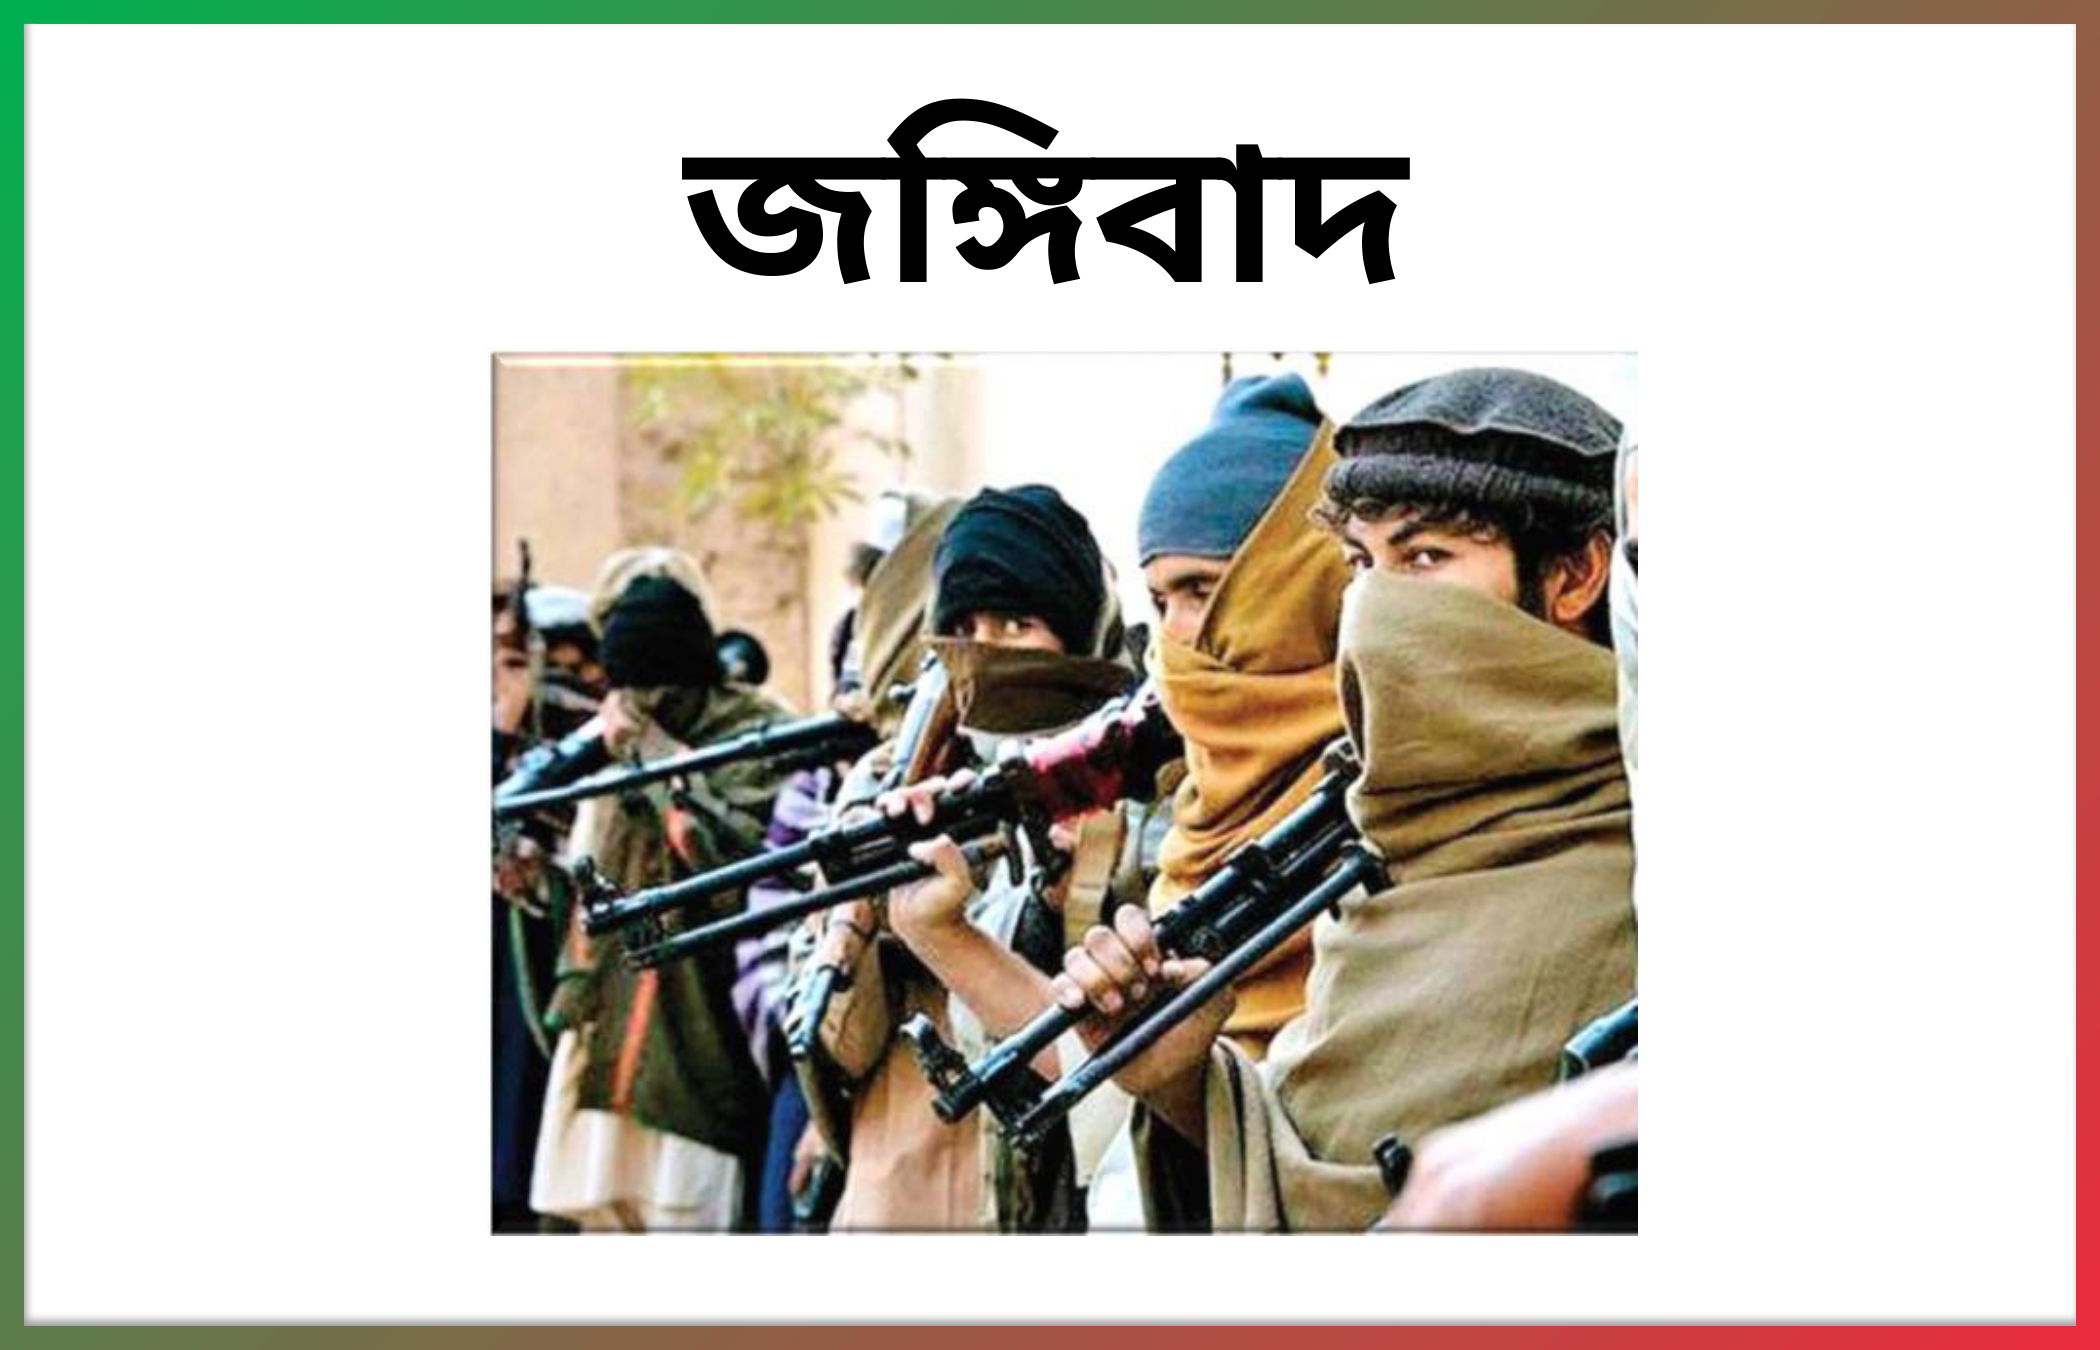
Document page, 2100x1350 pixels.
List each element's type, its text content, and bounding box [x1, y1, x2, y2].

text_box জঙ্গিবাদ [429, 74, 1663, 330]
picture [487, 348, 1638, 1236]
